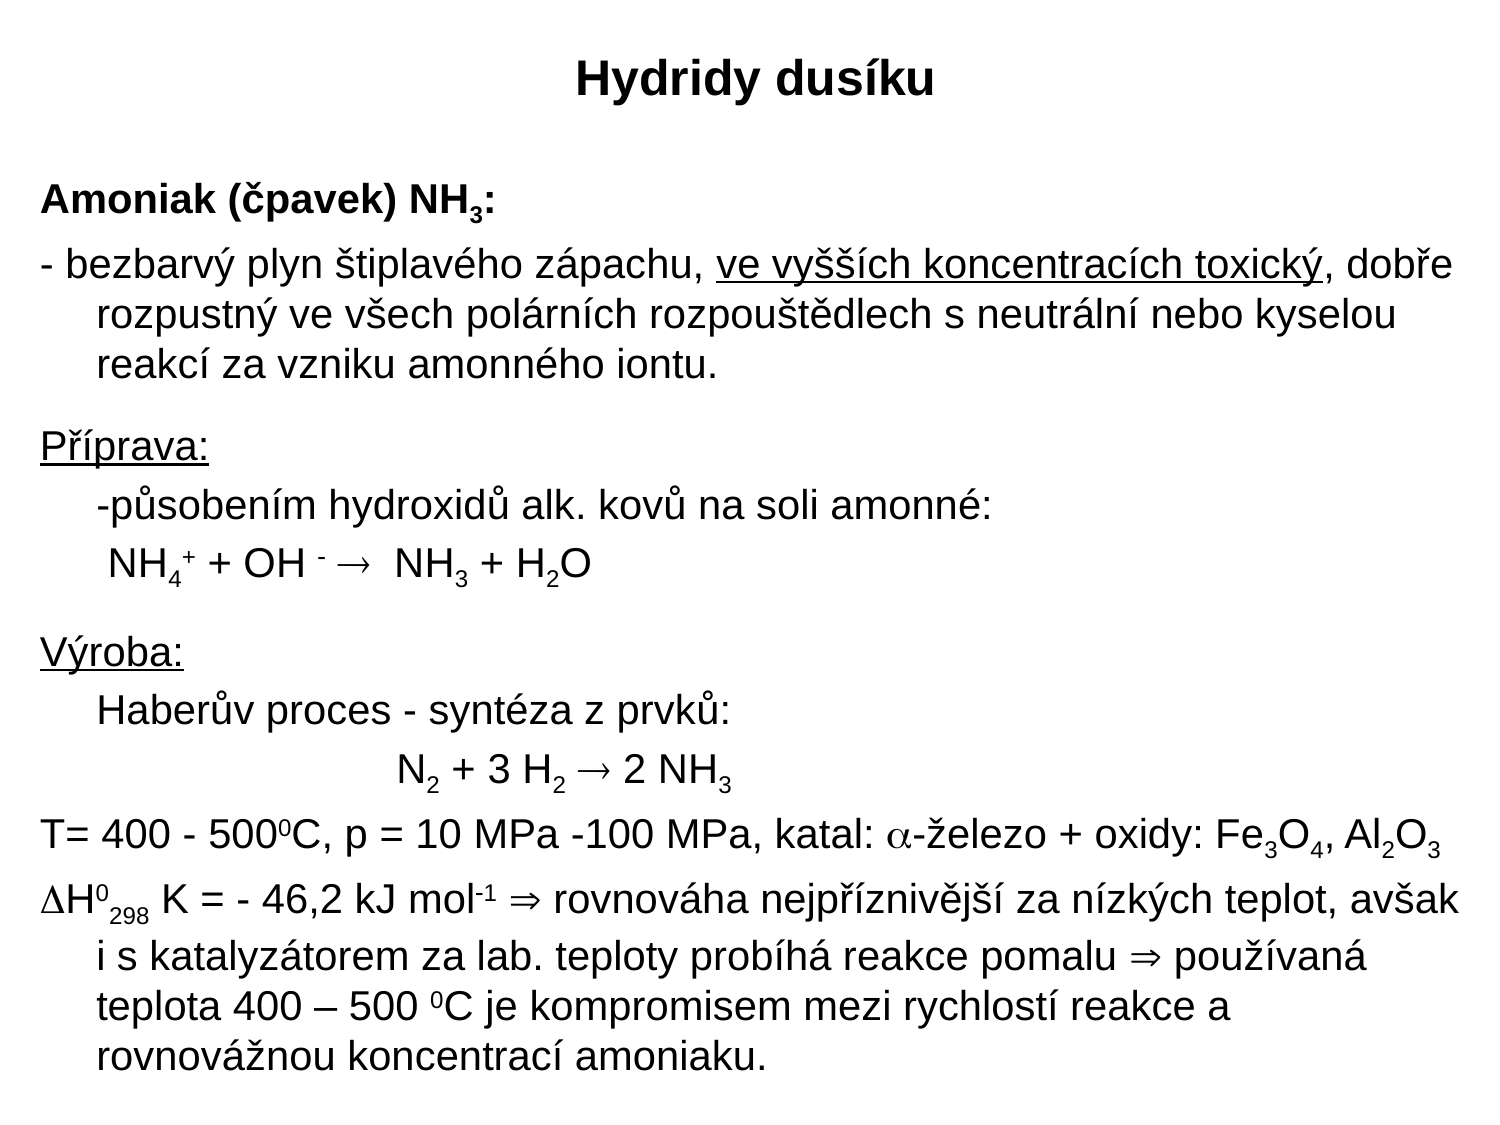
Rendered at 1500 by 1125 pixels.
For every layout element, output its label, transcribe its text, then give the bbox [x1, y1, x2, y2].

list Hydridy dusíku Amoniak (čpavek) NH3: - bezbarvý plyn štiplavého zápachu, ve vyšších koncentracích toxický, dobře rozpustný ve všech polárních rozpouštědlech s neutrální nebo kyselou reakcí za vzniku amonného iontu. Příprava: -působením hydroxidů alk. kovů na soli amonné: NH4+ + OH   NH3 + H2O Výroba: Haberův proces - syntéza z prvků: N2 + 3 H2  2 NH3 T= 400 - 5000C, p = 10 MPa -100 MPa, katal: -železo + oxidy: Fe3O4, Al2O3 H0298 K = - 46,2 kJ mol1  rovnováha nejpříznivější za nízkých teplot, avšak i s katalyzátorem za lab. teploty probíhá reakce pomalu  používaná teplota 400 – 500 0C je kompromisem mezi rychlostí reakce a rovnovážnou koncentrací amoniaku. [24, 37, 1488, 1088]
